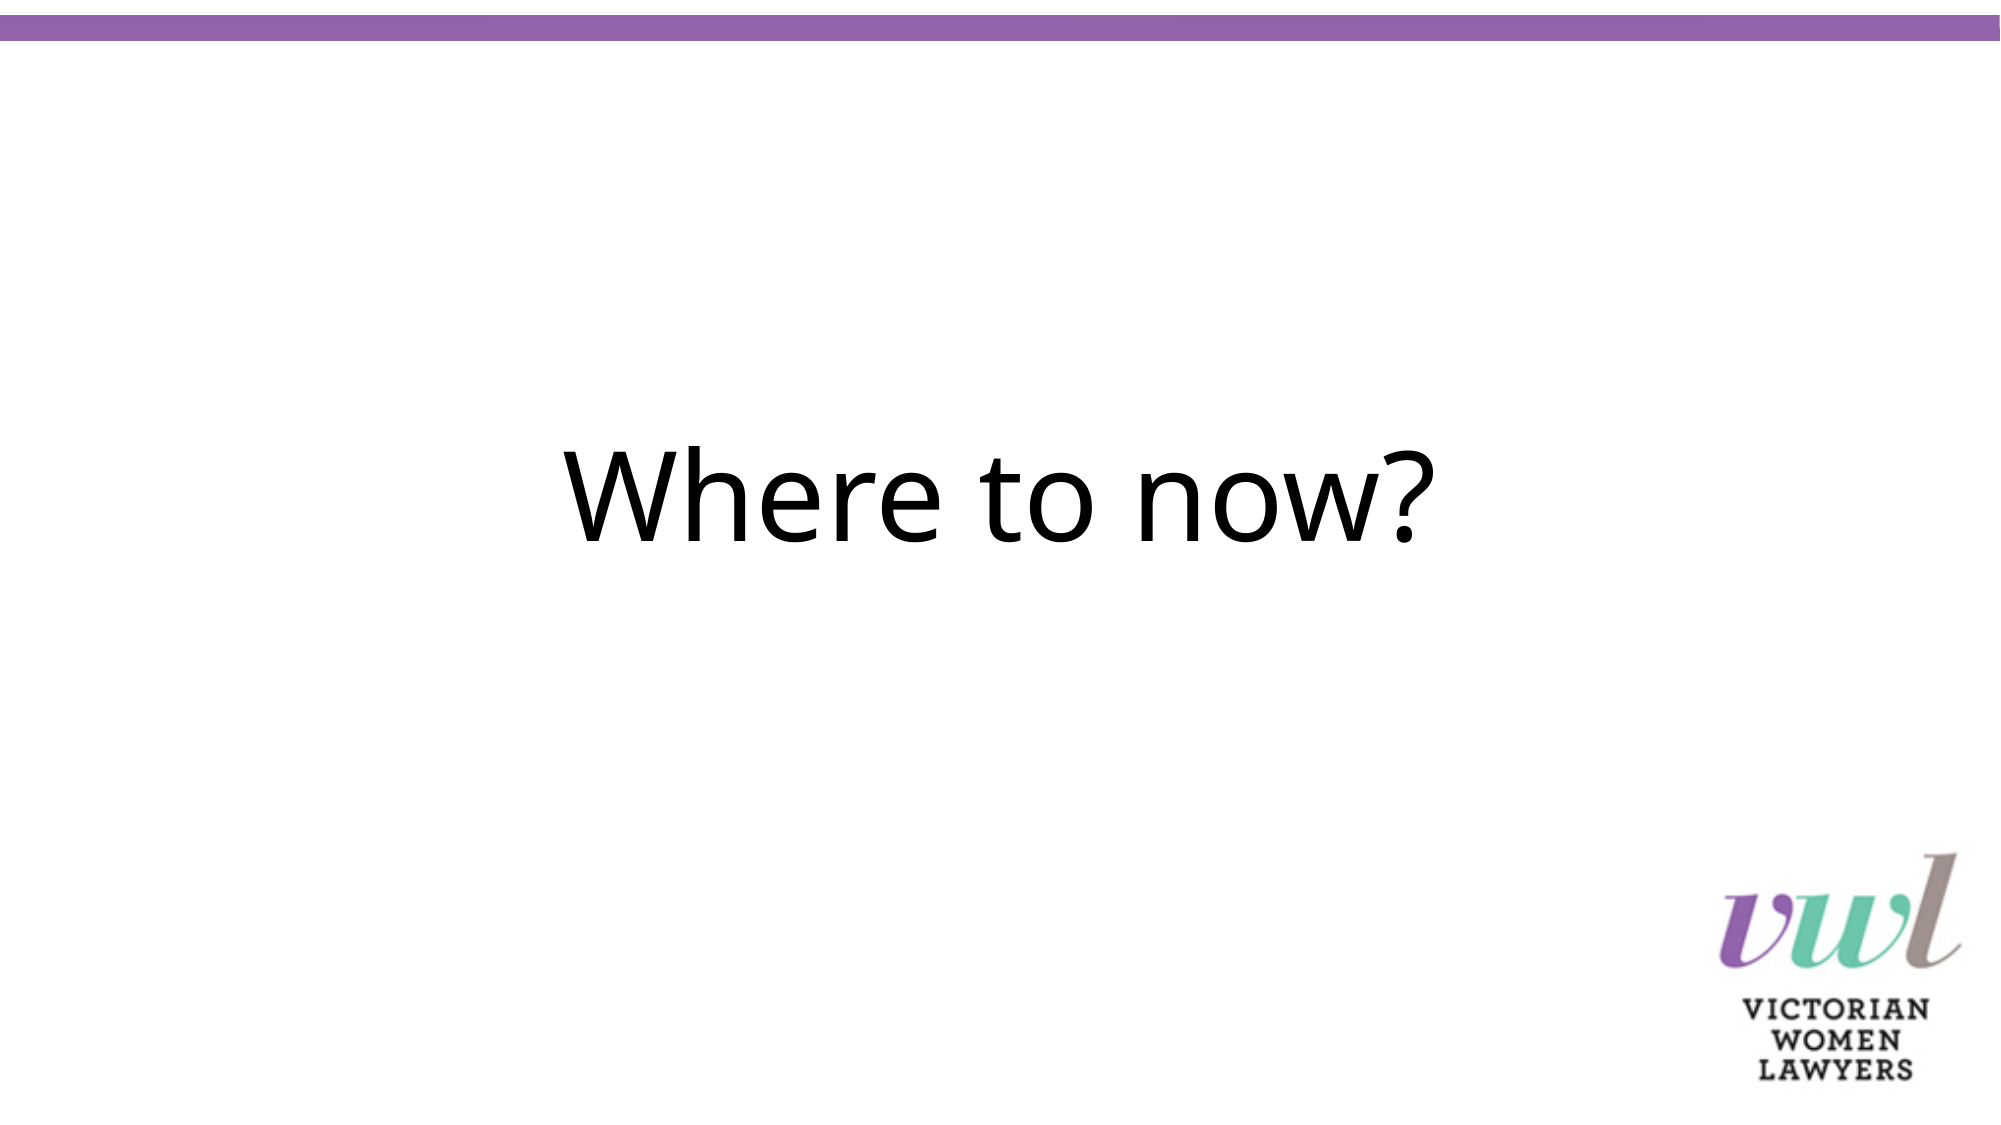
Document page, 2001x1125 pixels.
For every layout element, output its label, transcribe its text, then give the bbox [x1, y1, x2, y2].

picture [1688, 825, 1983, 1125]
picture [0, 15, 2000, 41]
title Where to now? [249, 184, 1750, 576]
